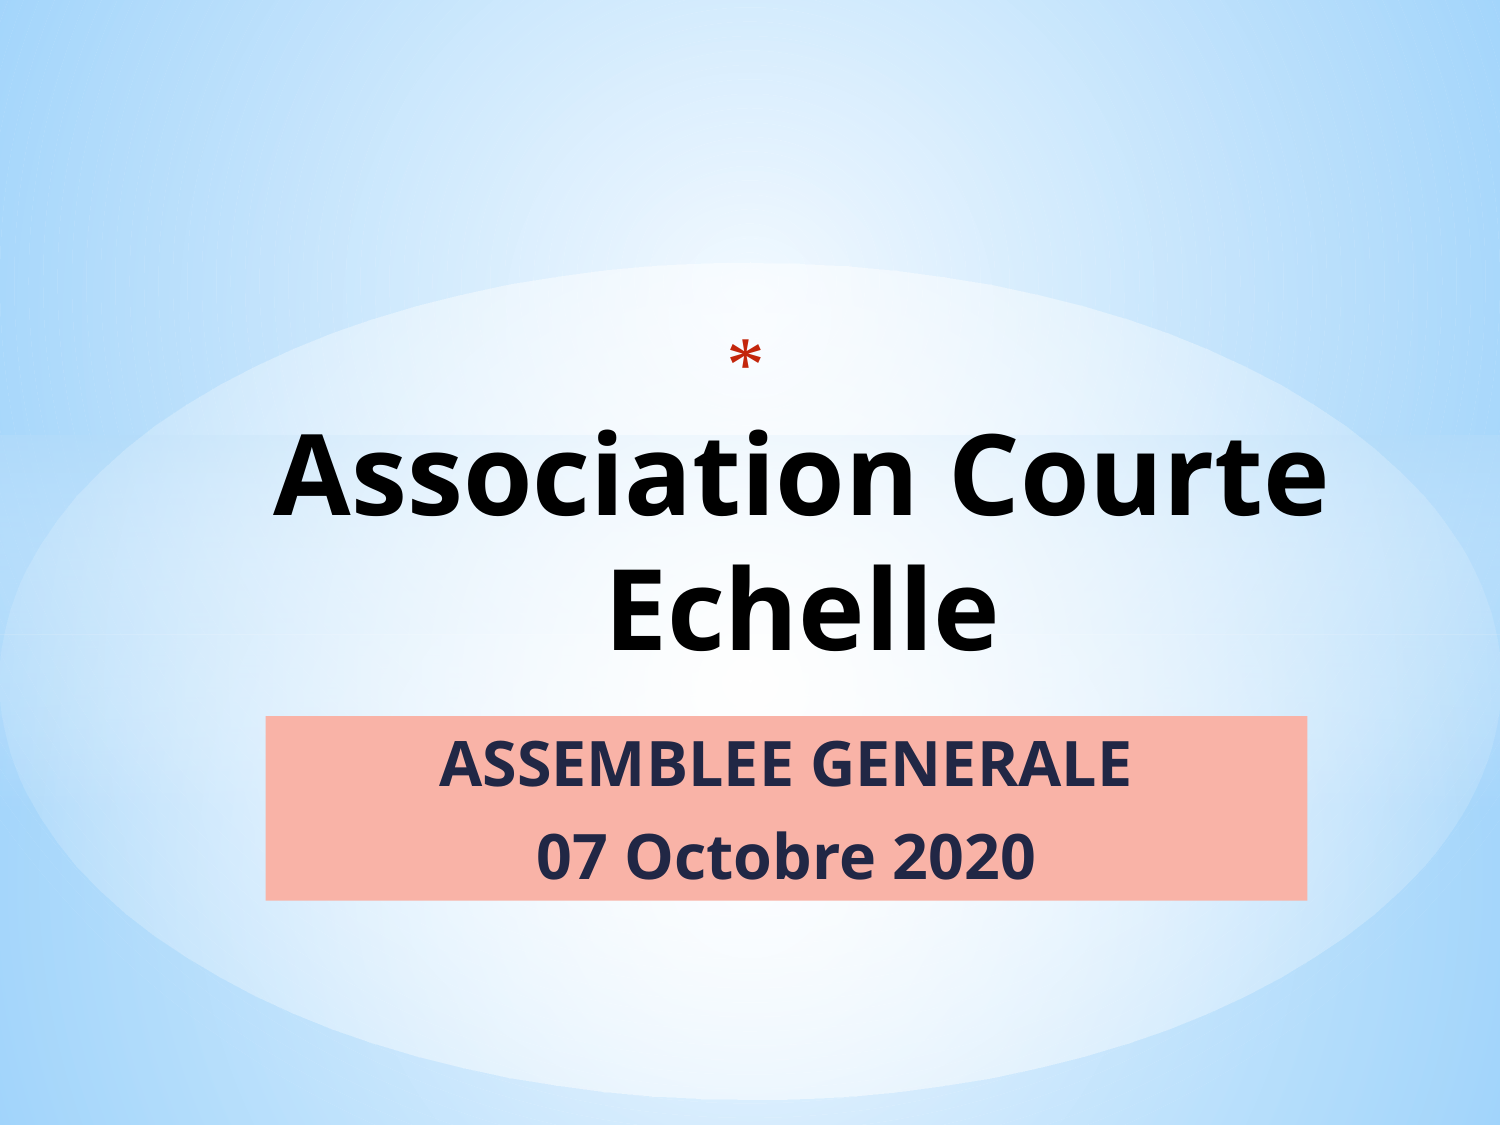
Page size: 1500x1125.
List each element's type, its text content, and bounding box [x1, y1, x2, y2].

subtitle ASSEMBLEE GENERALE 07 Octobre 2020 [265, 716, 1308, 901]
title Association Courte Echelle [0, 325, 1500, 643]
